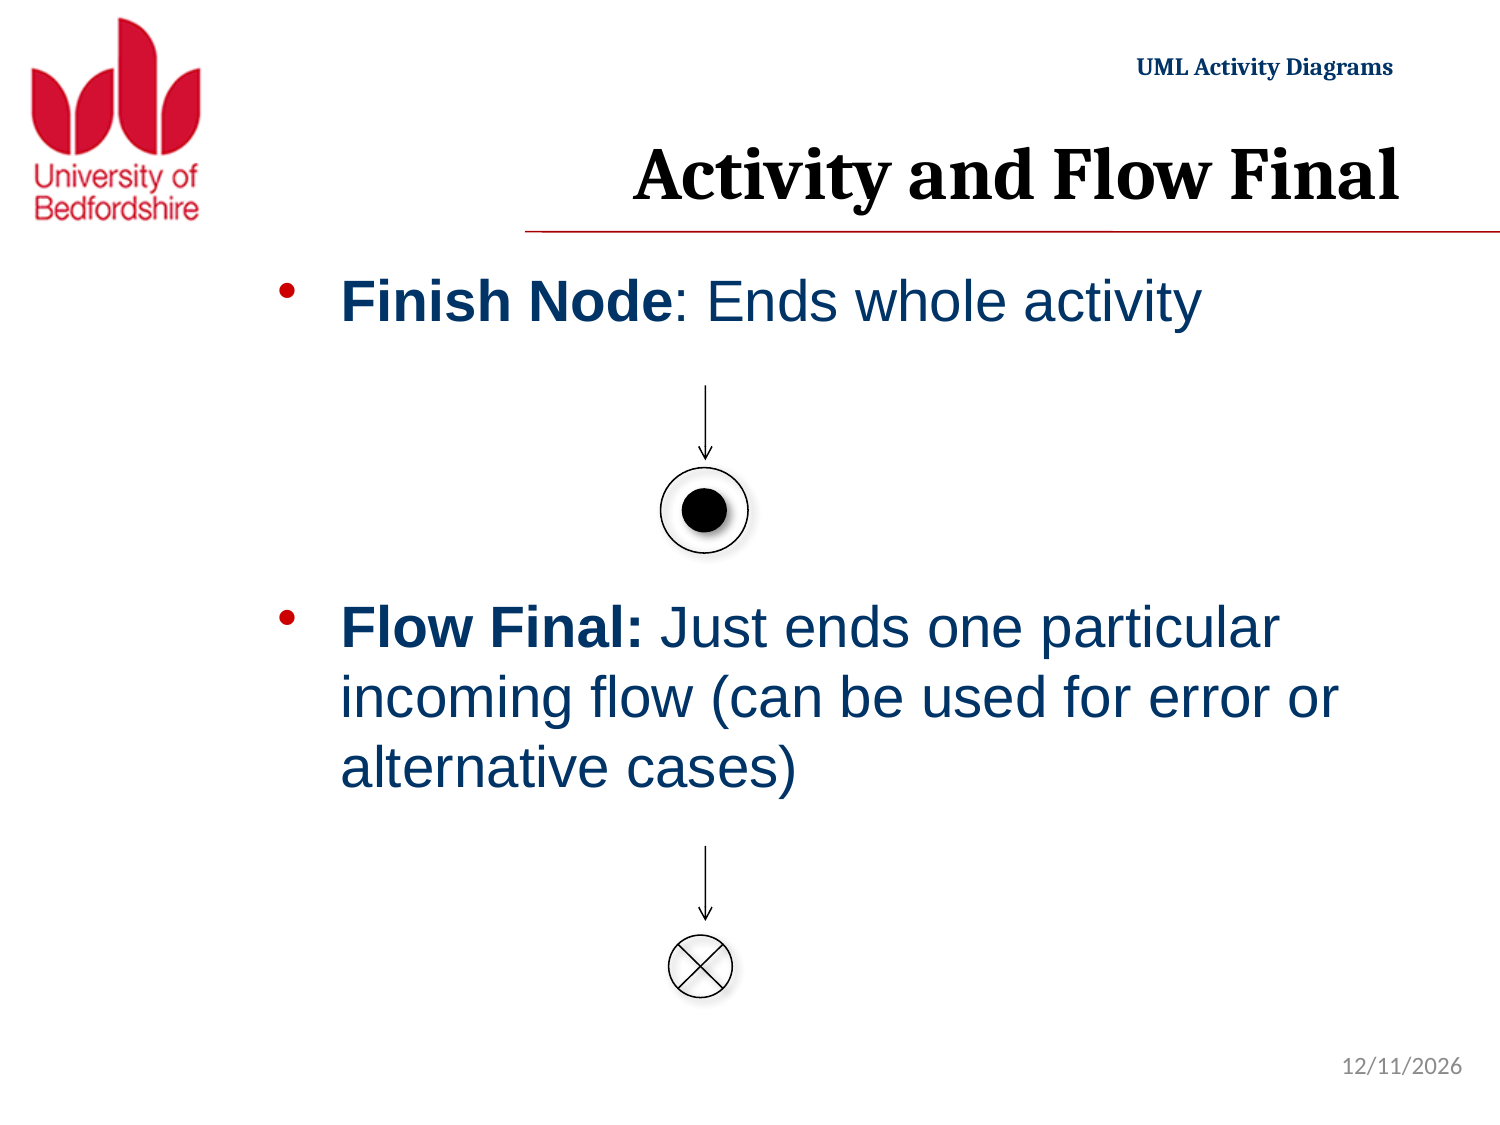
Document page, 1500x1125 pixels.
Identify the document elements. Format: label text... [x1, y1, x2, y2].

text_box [660, 467, 749, 554]
title Activity and Flow Final [265, 113, 1416, 227]
text_box [698, 845, 713, 921]
picture [0, 0, 237, 236]
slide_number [1128, 1035, 1478, 1095]
text_box Finish Node: Ends whole activity Flow Final: Just ends one particular incoming flow (can be used for error or alternative cases) [262, 255, 1413, 1024]
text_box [668, 934, 733, 998]
